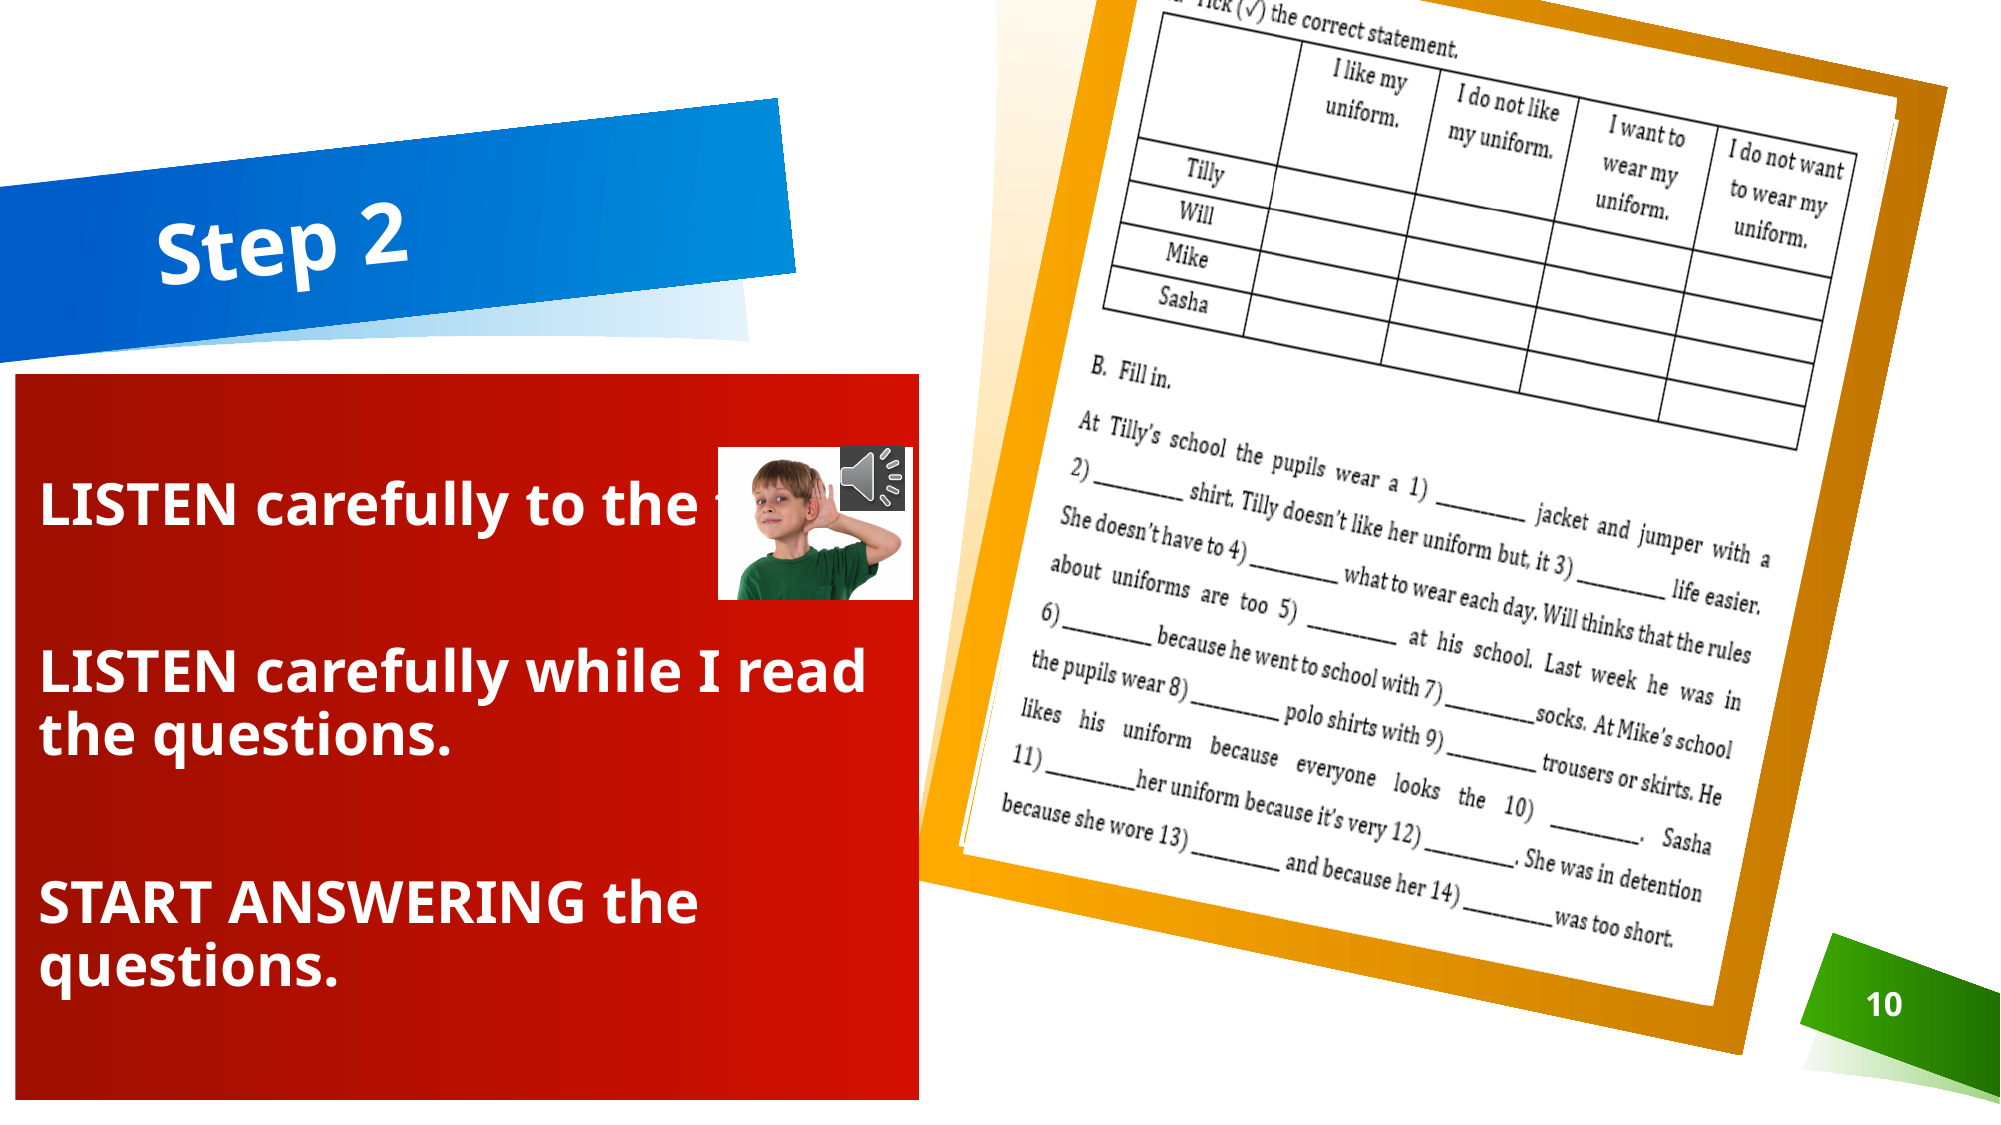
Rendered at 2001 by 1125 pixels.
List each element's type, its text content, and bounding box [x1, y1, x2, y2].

picture [718, 445, 913, 600]
picture [964, 0, 1897, 1005]
slide_number 10 [1831, 975, 1937, 1036]
title Step 2 [134, 126, 789, 314]
list LISTEN carefully to the text. LISTEN carefully while I read the questions. START ANSWERING the questions. [15, 374, 919, 1100]
